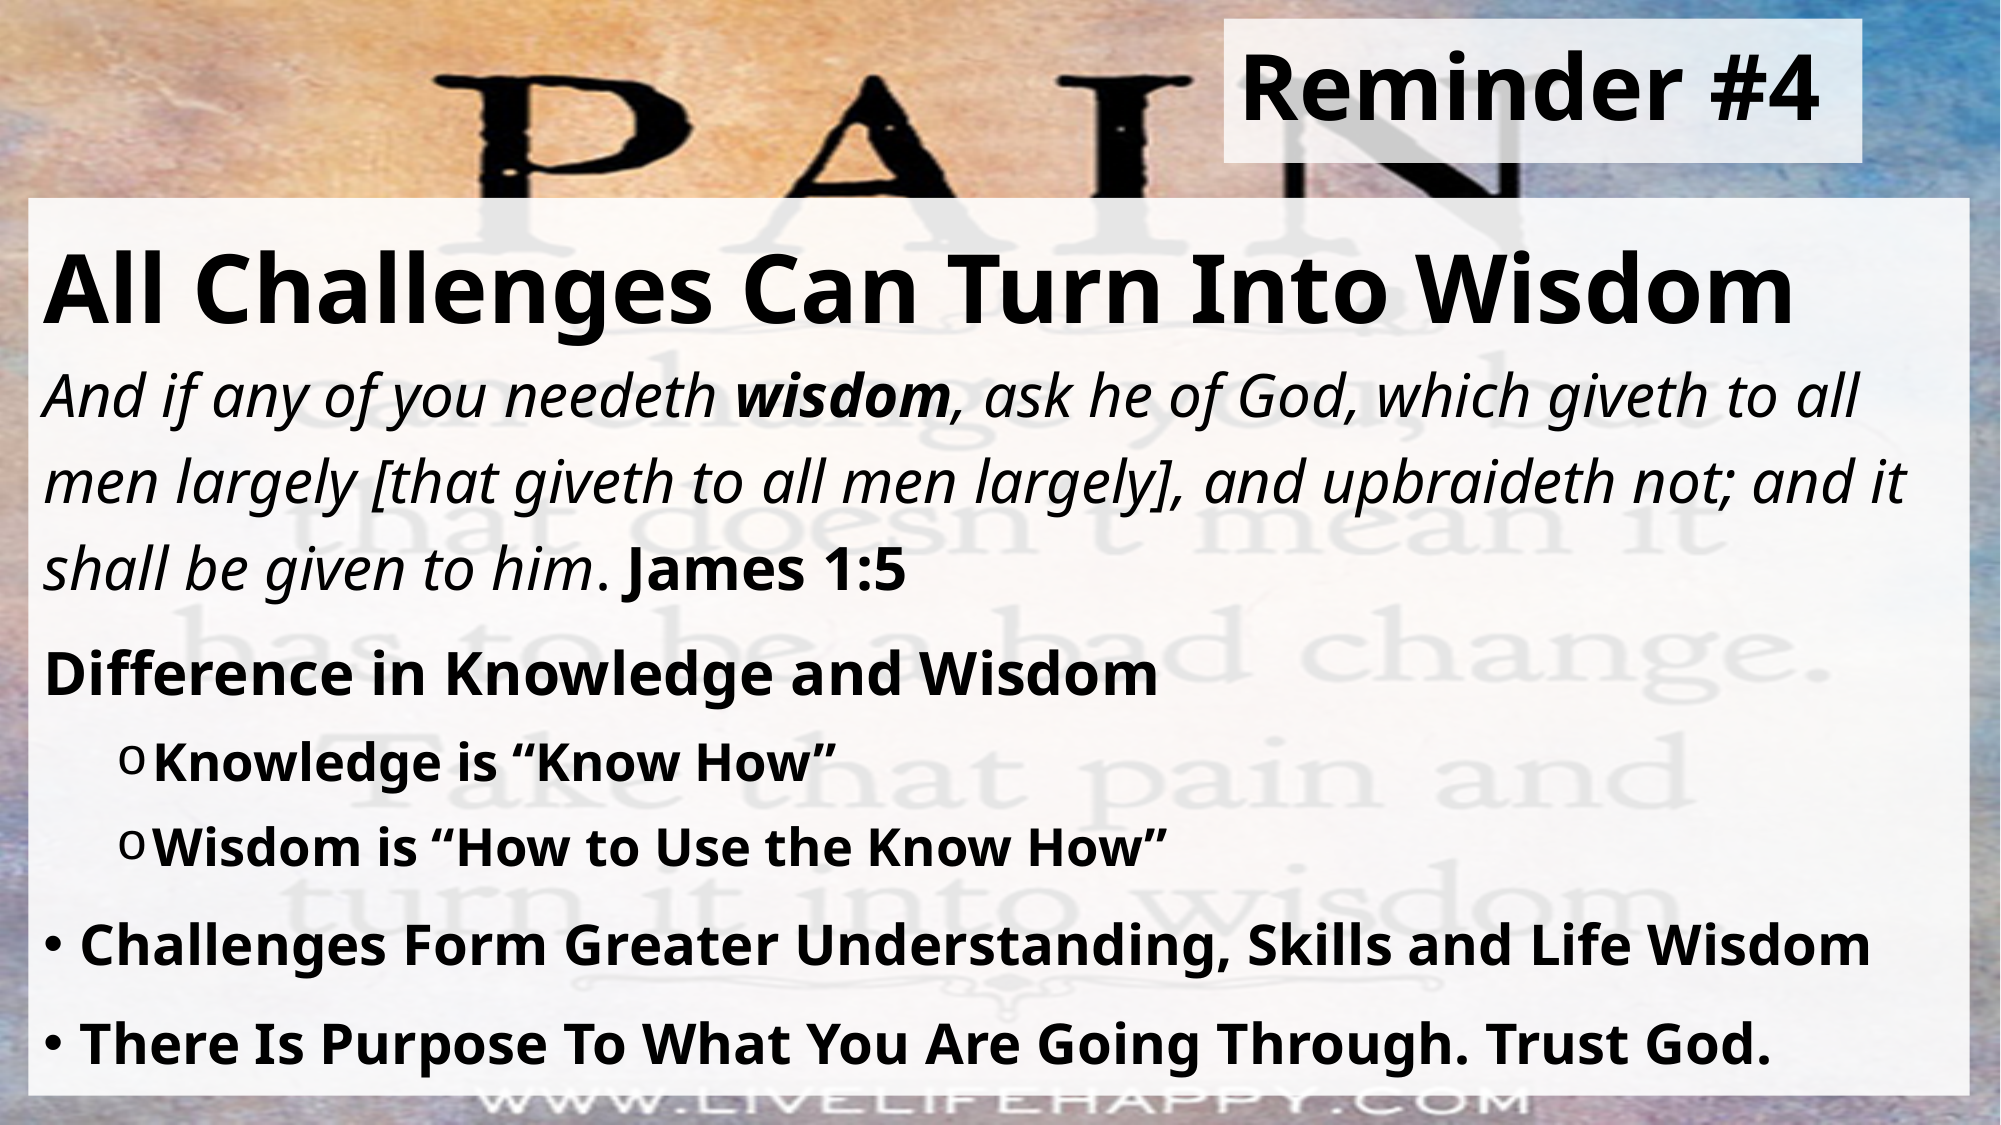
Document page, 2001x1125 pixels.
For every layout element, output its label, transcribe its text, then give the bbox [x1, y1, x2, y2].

picture [0, 0, 2001, 1125]
title Reminder #4 [1223, 18, 1863, 163]
list All Challenges Can Turn Into Wisdom And if any of you needeth wisdom, ask he of God, which giveth to all men largely [that giveth to all men largely], and upbraideth not; and it shall be given to him. James 1:5 Difference in Knowledge and Wisdom Knowledge is “Know How” Wisdom is “How to Use the Know How” Challenges Form Greater Understanding, Skills and Life Wisdom There Is Purpose To What You Are Going Through. Trust God. [28, 197, 1970, 1096]
